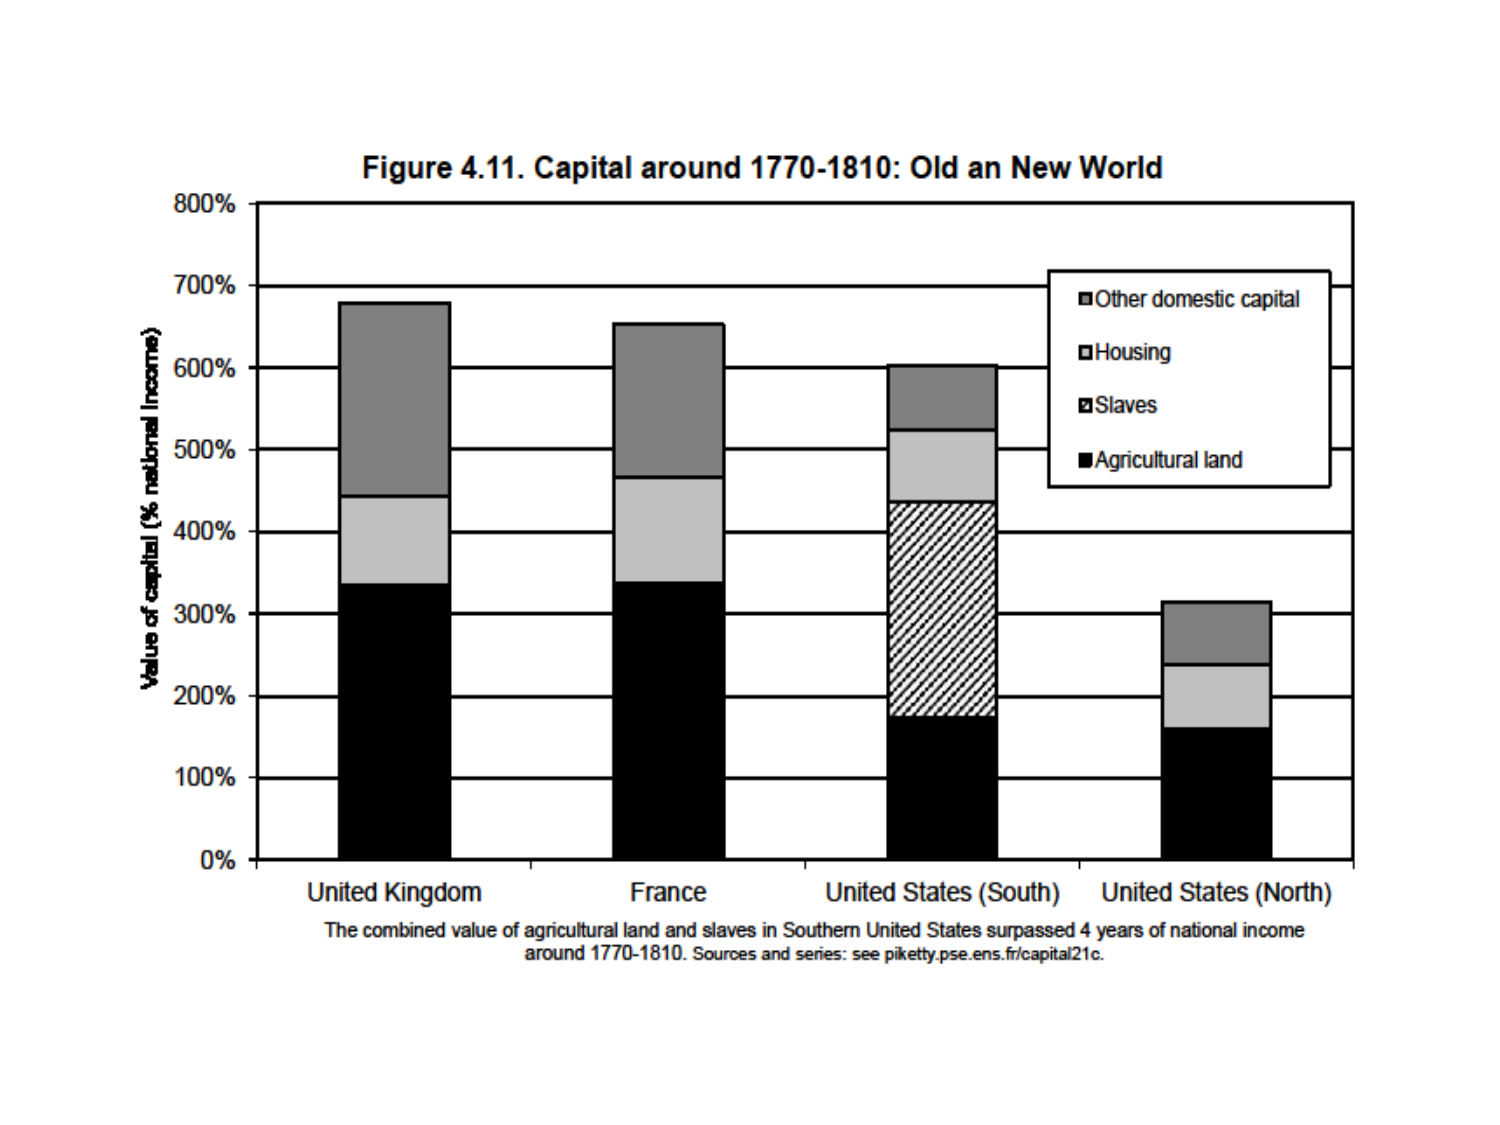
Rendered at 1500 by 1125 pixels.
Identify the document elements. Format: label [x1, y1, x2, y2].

text_box [29, 0, 1500, 1125]
